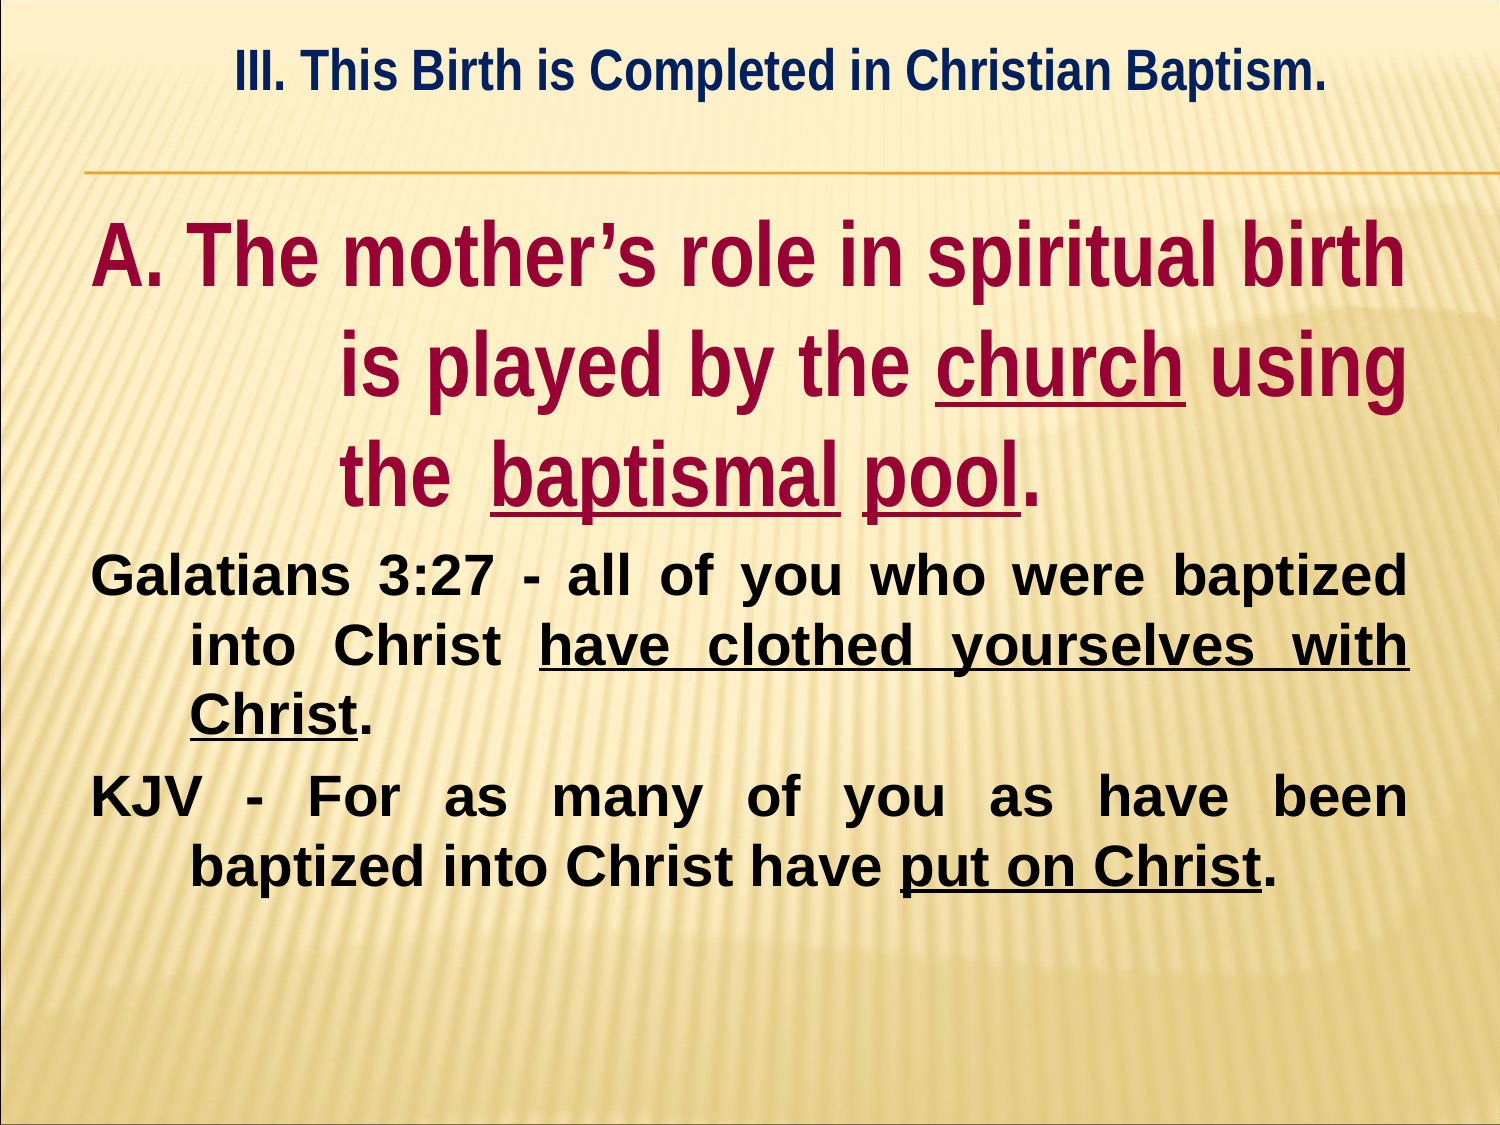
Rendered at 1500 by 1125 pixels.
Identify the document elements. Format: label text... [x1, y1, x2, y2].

picture [0, 0, 1500, 1125]
list A. The mother’s role in spiritual birth is played by the church using the baptismal pool. Galatians 3:27 - all of you who were baptized into Christ have clothed yourselves with Christ. KJV - For as many of you as have been baptized into Christ have put on Christ. [75, 187, 1425, 1075]
text_box III. This Birth is Completed in Christian Baptism. [137, 24, 1425, 110]
